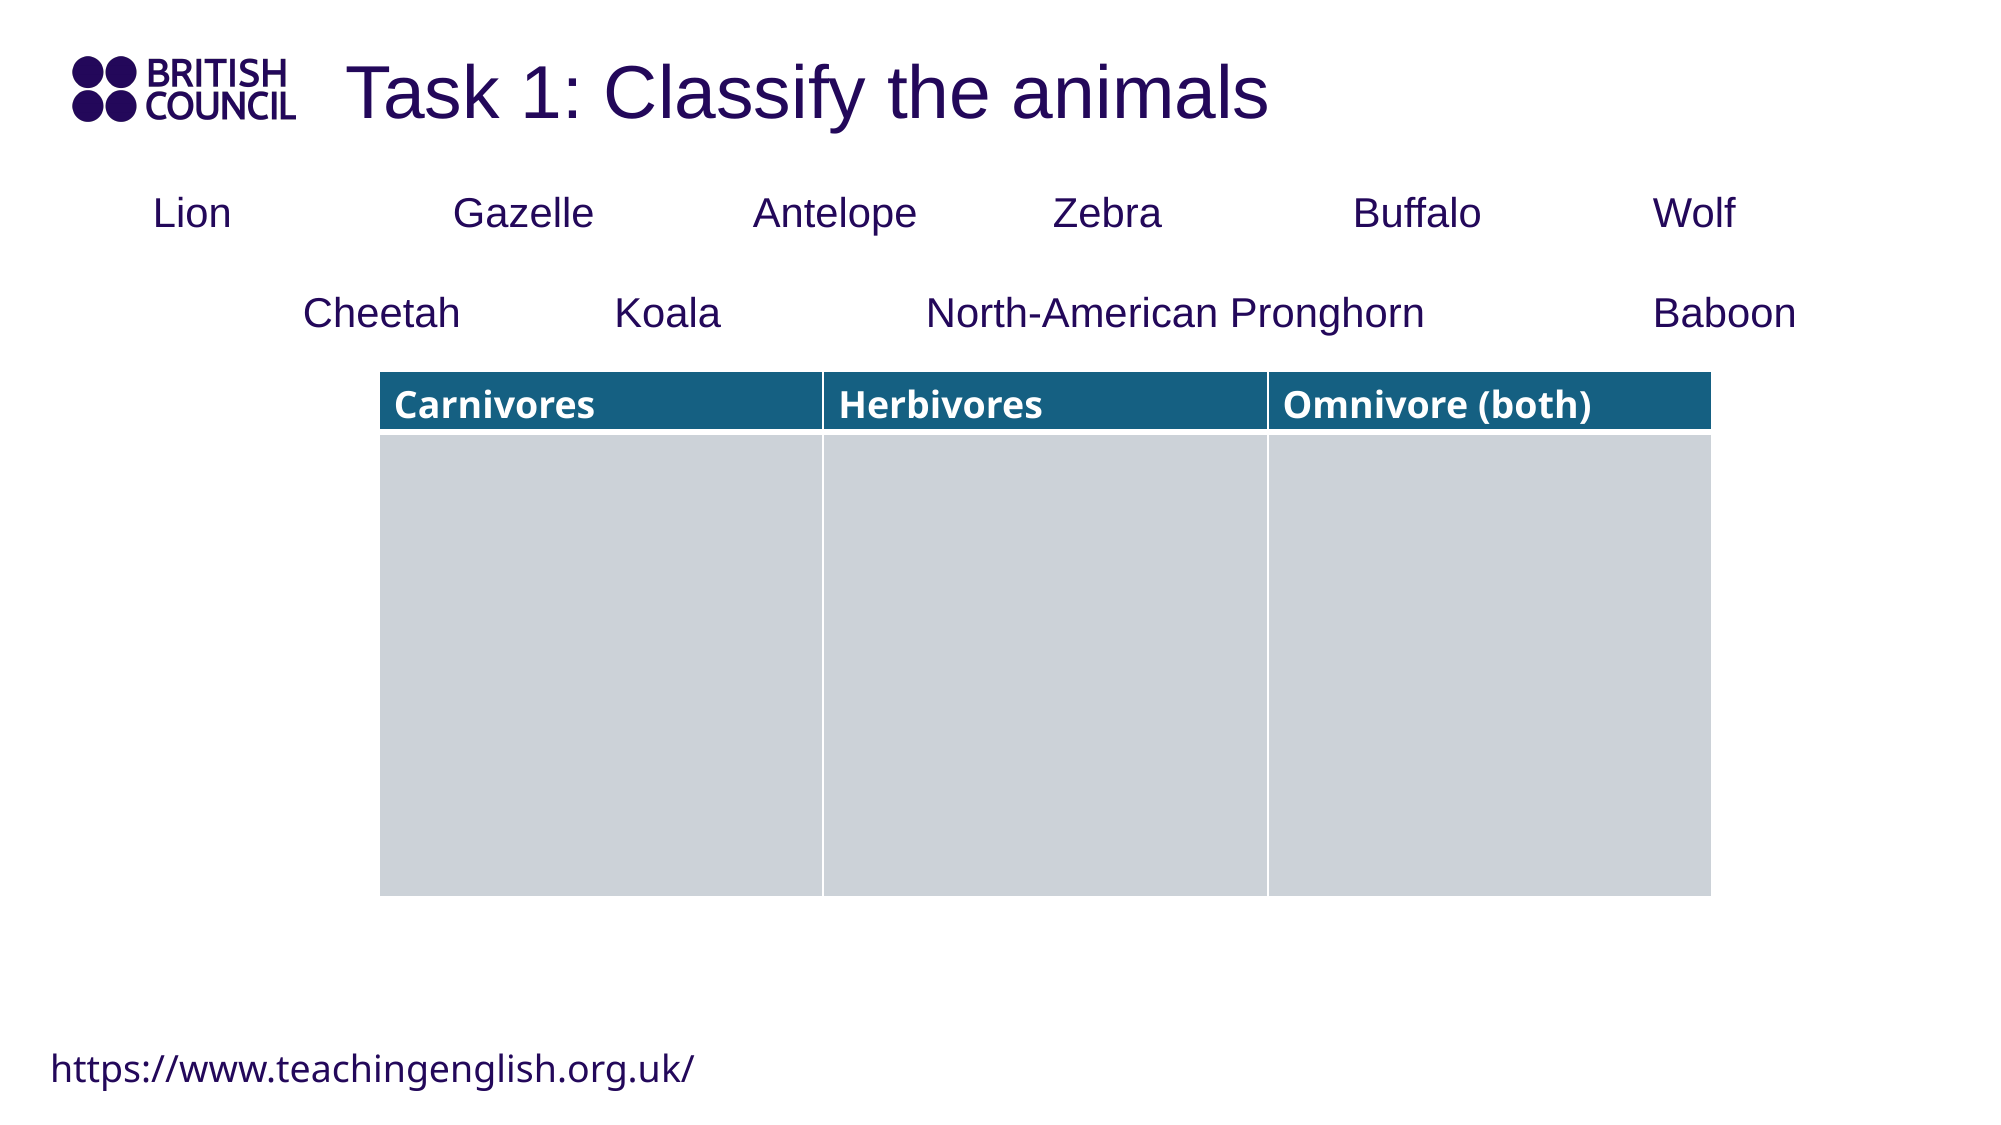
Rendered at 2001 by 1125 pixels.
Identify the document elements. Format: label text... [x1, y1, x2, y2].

table_header Omnivore (both) [1269, 372, 1711, 429]
table_header Carnivores [380, 372, 822, 429]
table_cell [824, 435, 1267, 896]
picture [71, 56, 297, 122]
text_box Task 1: Classify the animals [330, 35, 1331, 141]
table_header Herbivores [824, 372, 1267, 429]
table_cell [1269, 435, 1711, 896]
text_box Lion Gazelle Antelope Zebra Buffalo Wolf Cheetah Koala North-American Pronghorn Baboon [138, 178, 1903, 344]
text_box https://www.teachingenglish.org.uk/ [35, 1037, 1035, 1098]
table_cell [380, 435, 822, 896]
